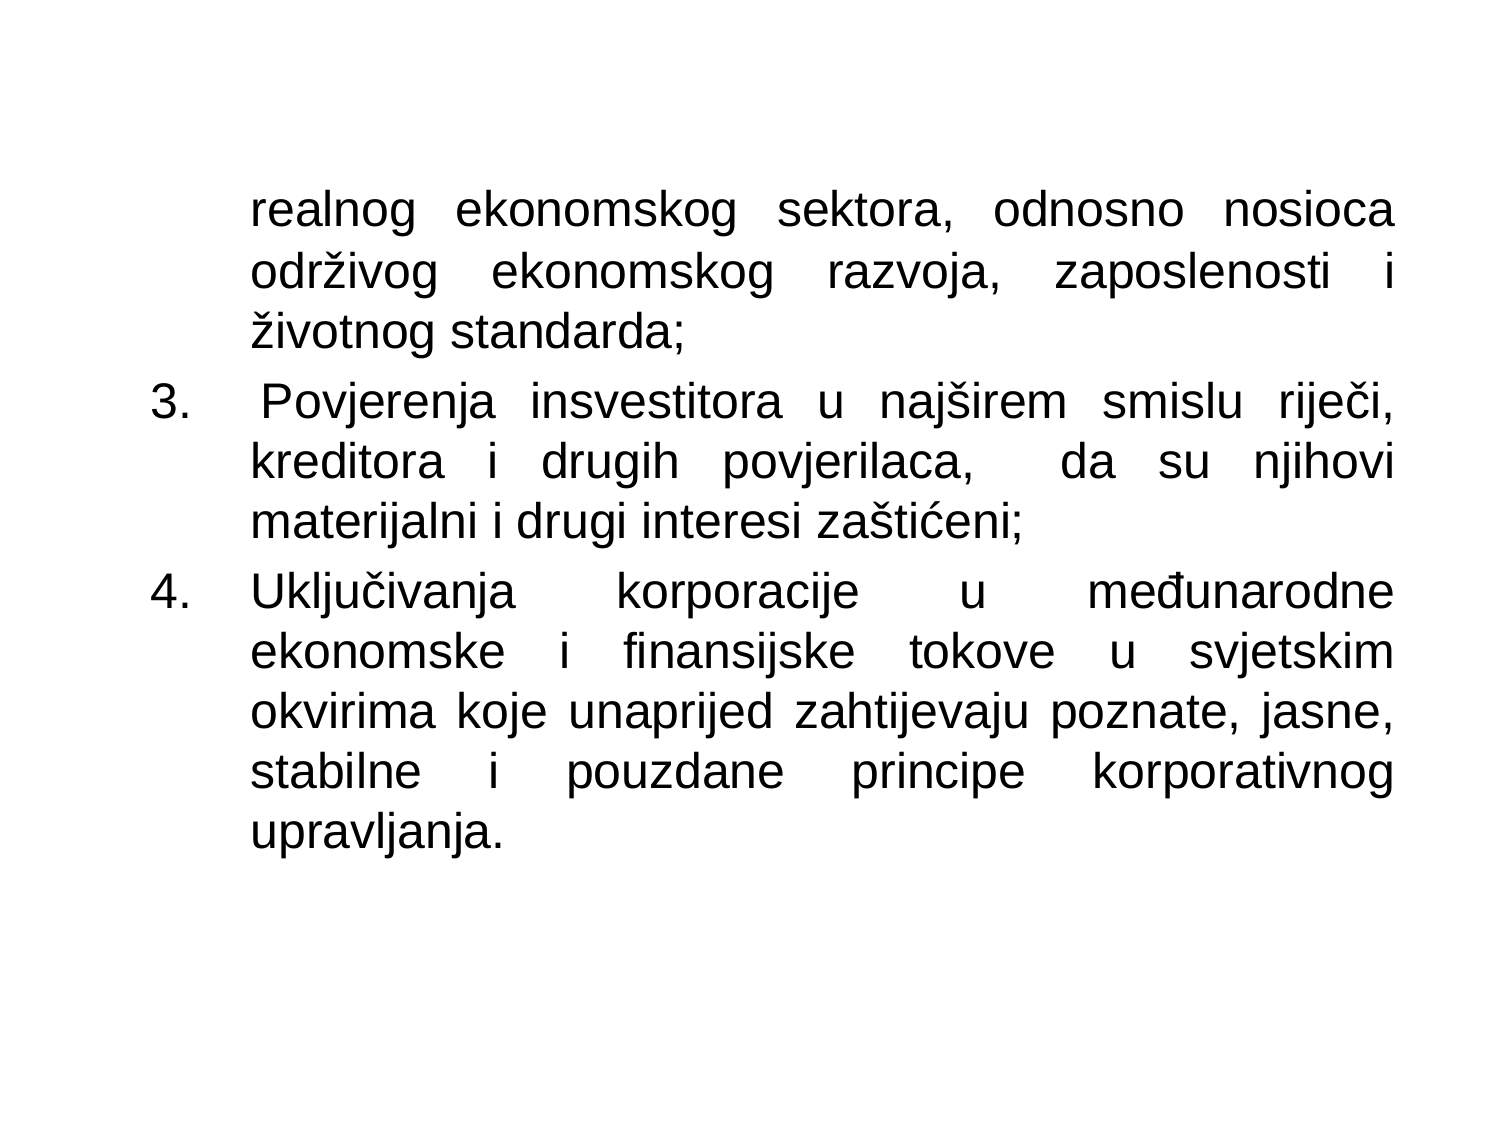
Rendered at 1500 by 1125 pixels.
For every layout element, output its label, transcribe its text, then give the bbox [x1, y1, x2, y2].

list realnog ekonomskog sektora, odnosno nosioca održivog ekonomskog razvoja, zaposlenosti i životnog standarda; 3. Povjerenja insvestitora u najširem smislu riječi, kreditora i drugih povjerilaca, da su njihovi materijalni i drugi interesi zaštićeni; Uključivanja korporacije u međunarodne ekonomske i finansijske tokove u svjetskim okvirima koje unaprijed zahtijevaju poznate, jasne, stabilne i pouzdane principe korporativnog upravljanja. [135, 160, 1411, 1002]
